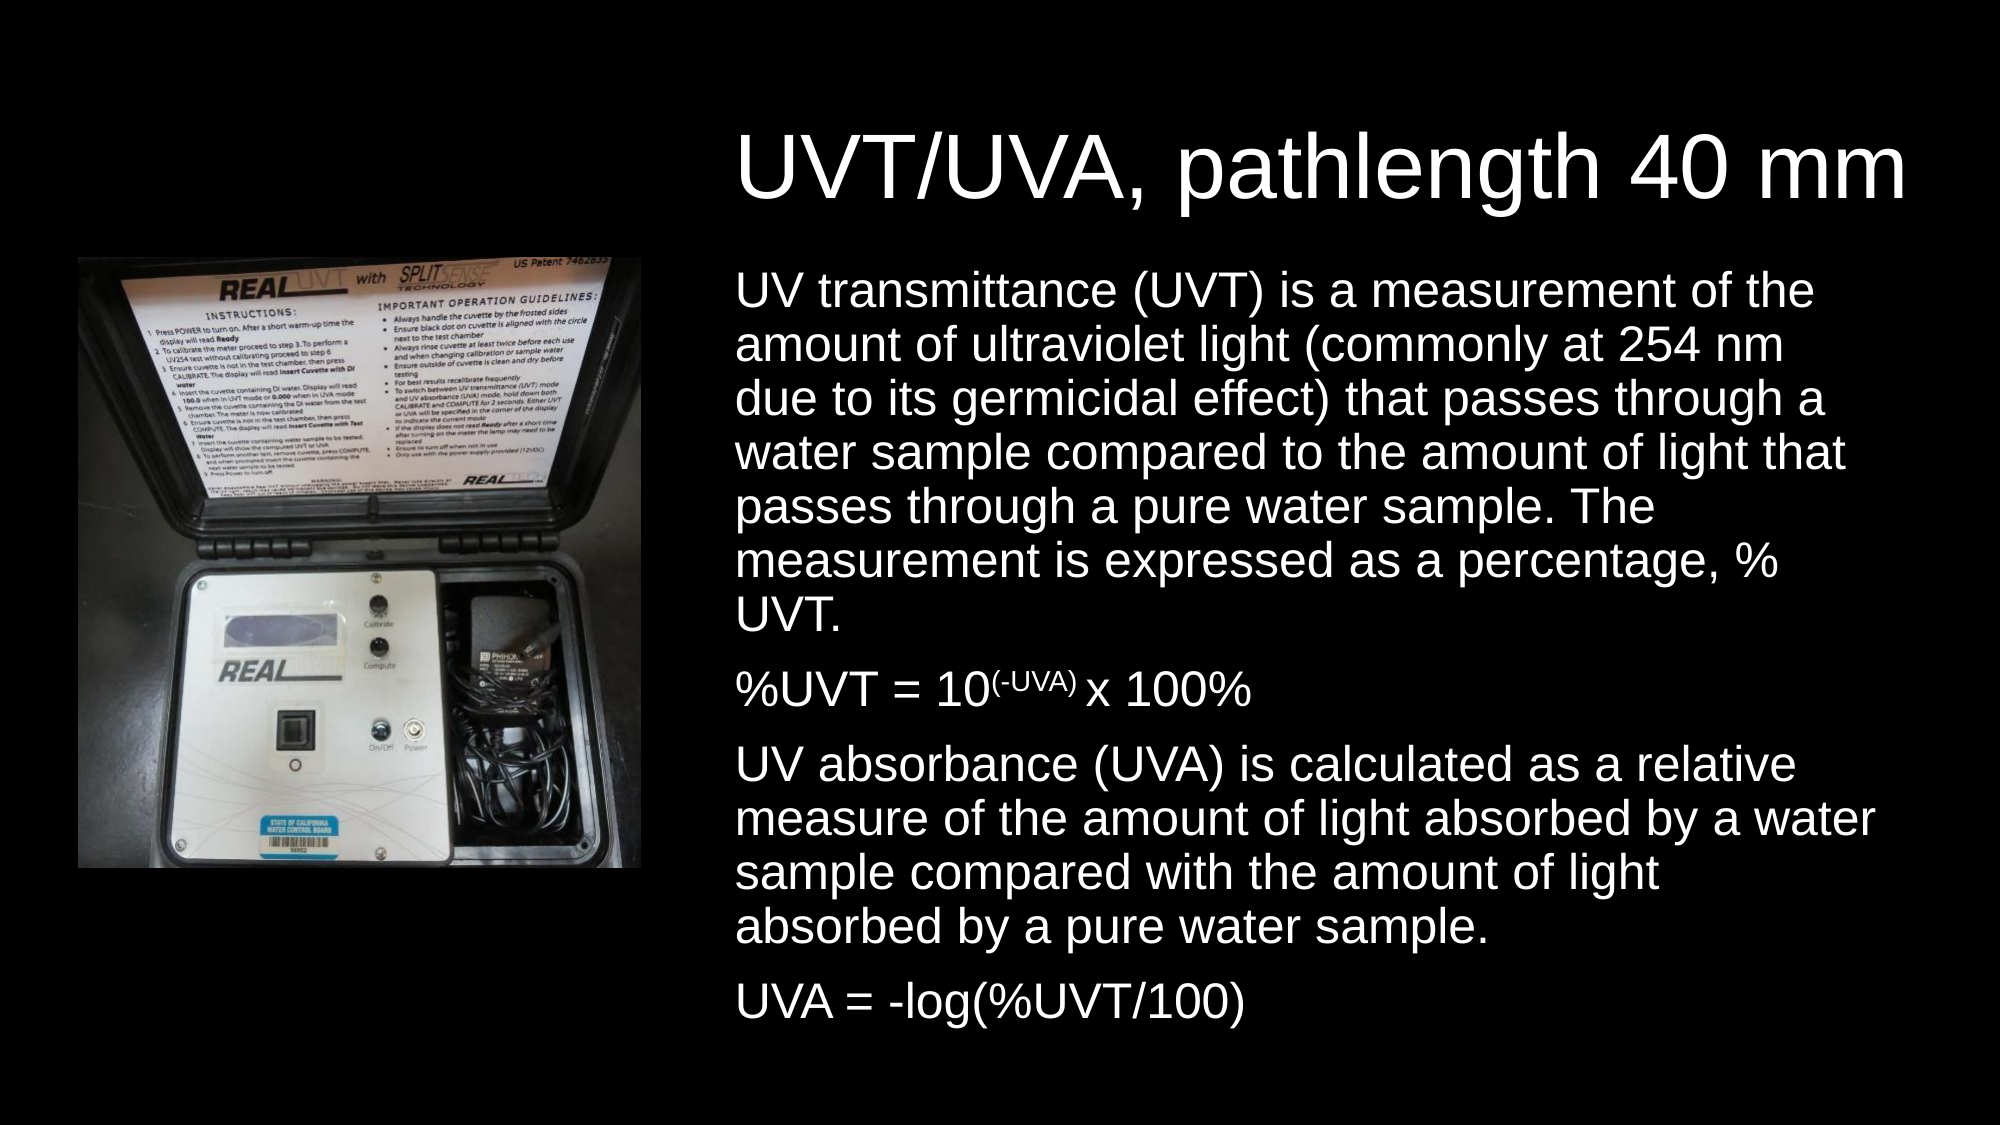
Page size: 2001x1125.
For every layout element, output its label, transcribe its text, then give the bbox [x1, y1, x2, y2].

list UV transmittance (UVT) is a measurement of the amount of ultraviolet light (commonly at 254 nm due to its germicidal effect) that passes through a water sample compared to the amount of light that passes through a pure water sample. The measurement is expressed as a percentage, % UVT. %UVT = 10(-UVA) x 100% UV absorbance (UVA) is calculated as a relative measure of the amount of light absorbed by a water sample compared with the amount of light absorbed by a pure water sample. UVA = -log(%UVT/100) [719, 257, 1895, 1066]
title UVT/UVA, pathlength 40 mm [719, 59, 1936, 278]
picture [78, 257, 641, 868]
